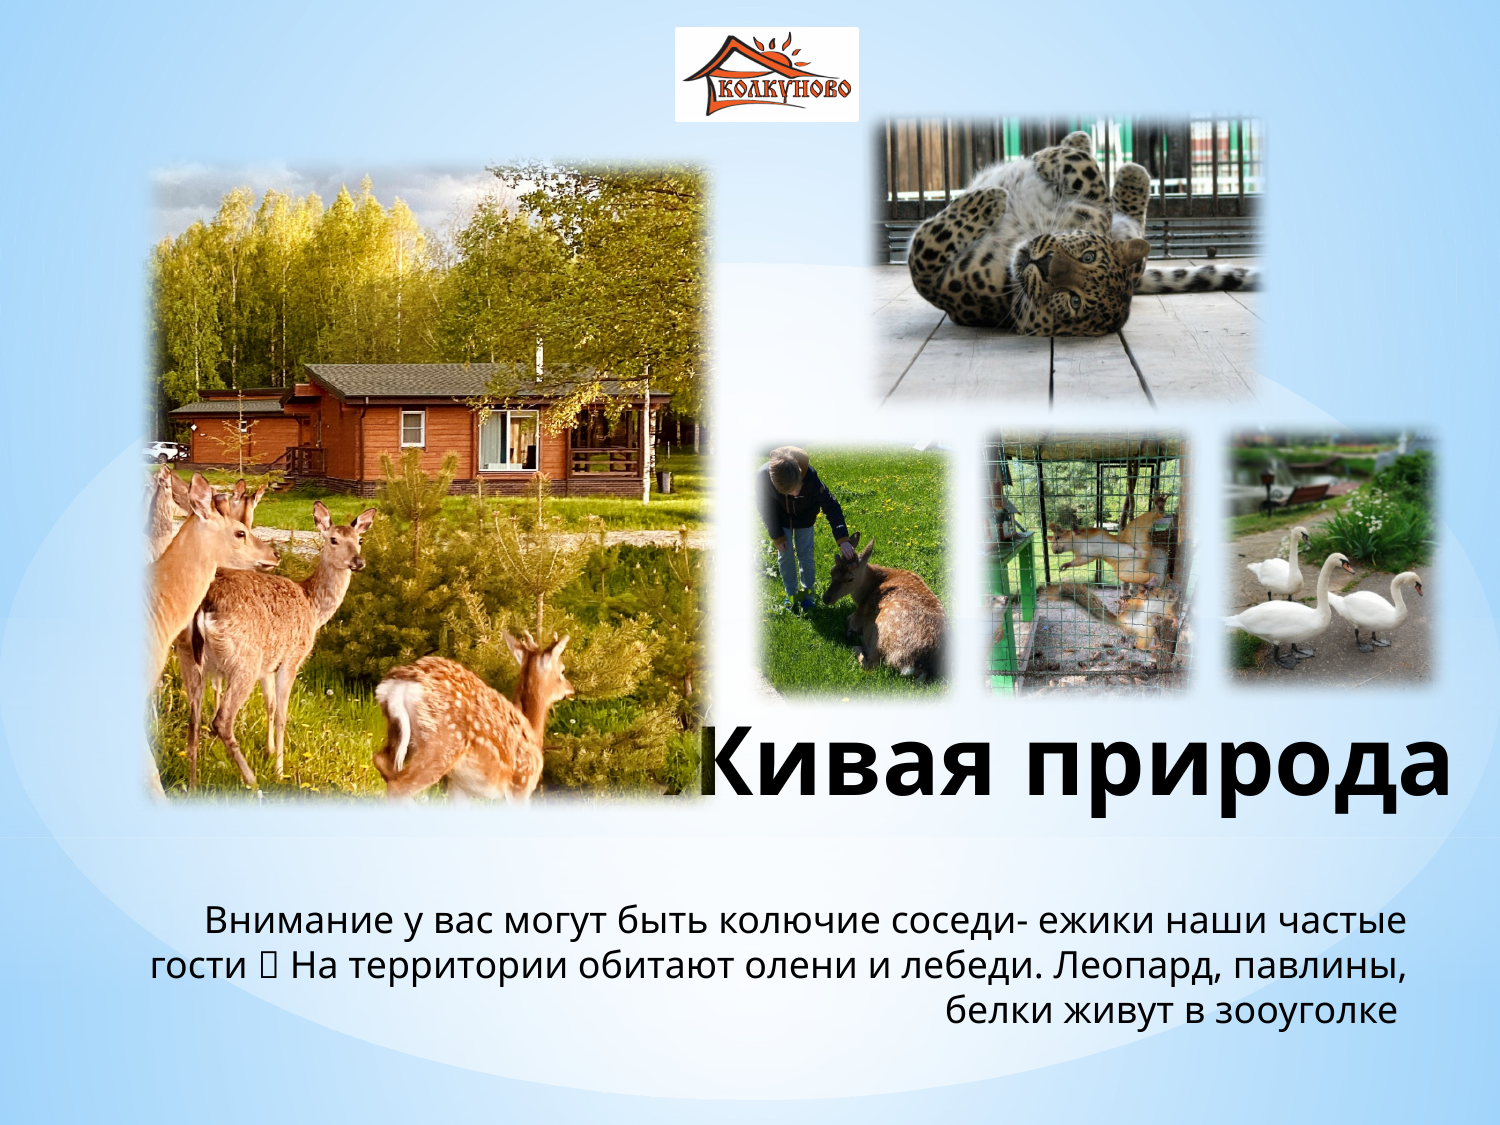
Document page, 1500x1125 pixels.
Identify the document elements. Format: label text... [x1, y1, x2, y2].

picture [135, 151, 722, 813]
picture [745, 107, 1451, 713]
title Живая природа [123, 692, 1471, 858]
picture [678, 30, 855, 118]
text_box Внимание у вас могут быть колючие соседи- ежики наши частые гости  На территории обитают олени и лебеди. Леопард, павлины, белки живут в зооуголке [88, 888, 1424, 1039]
